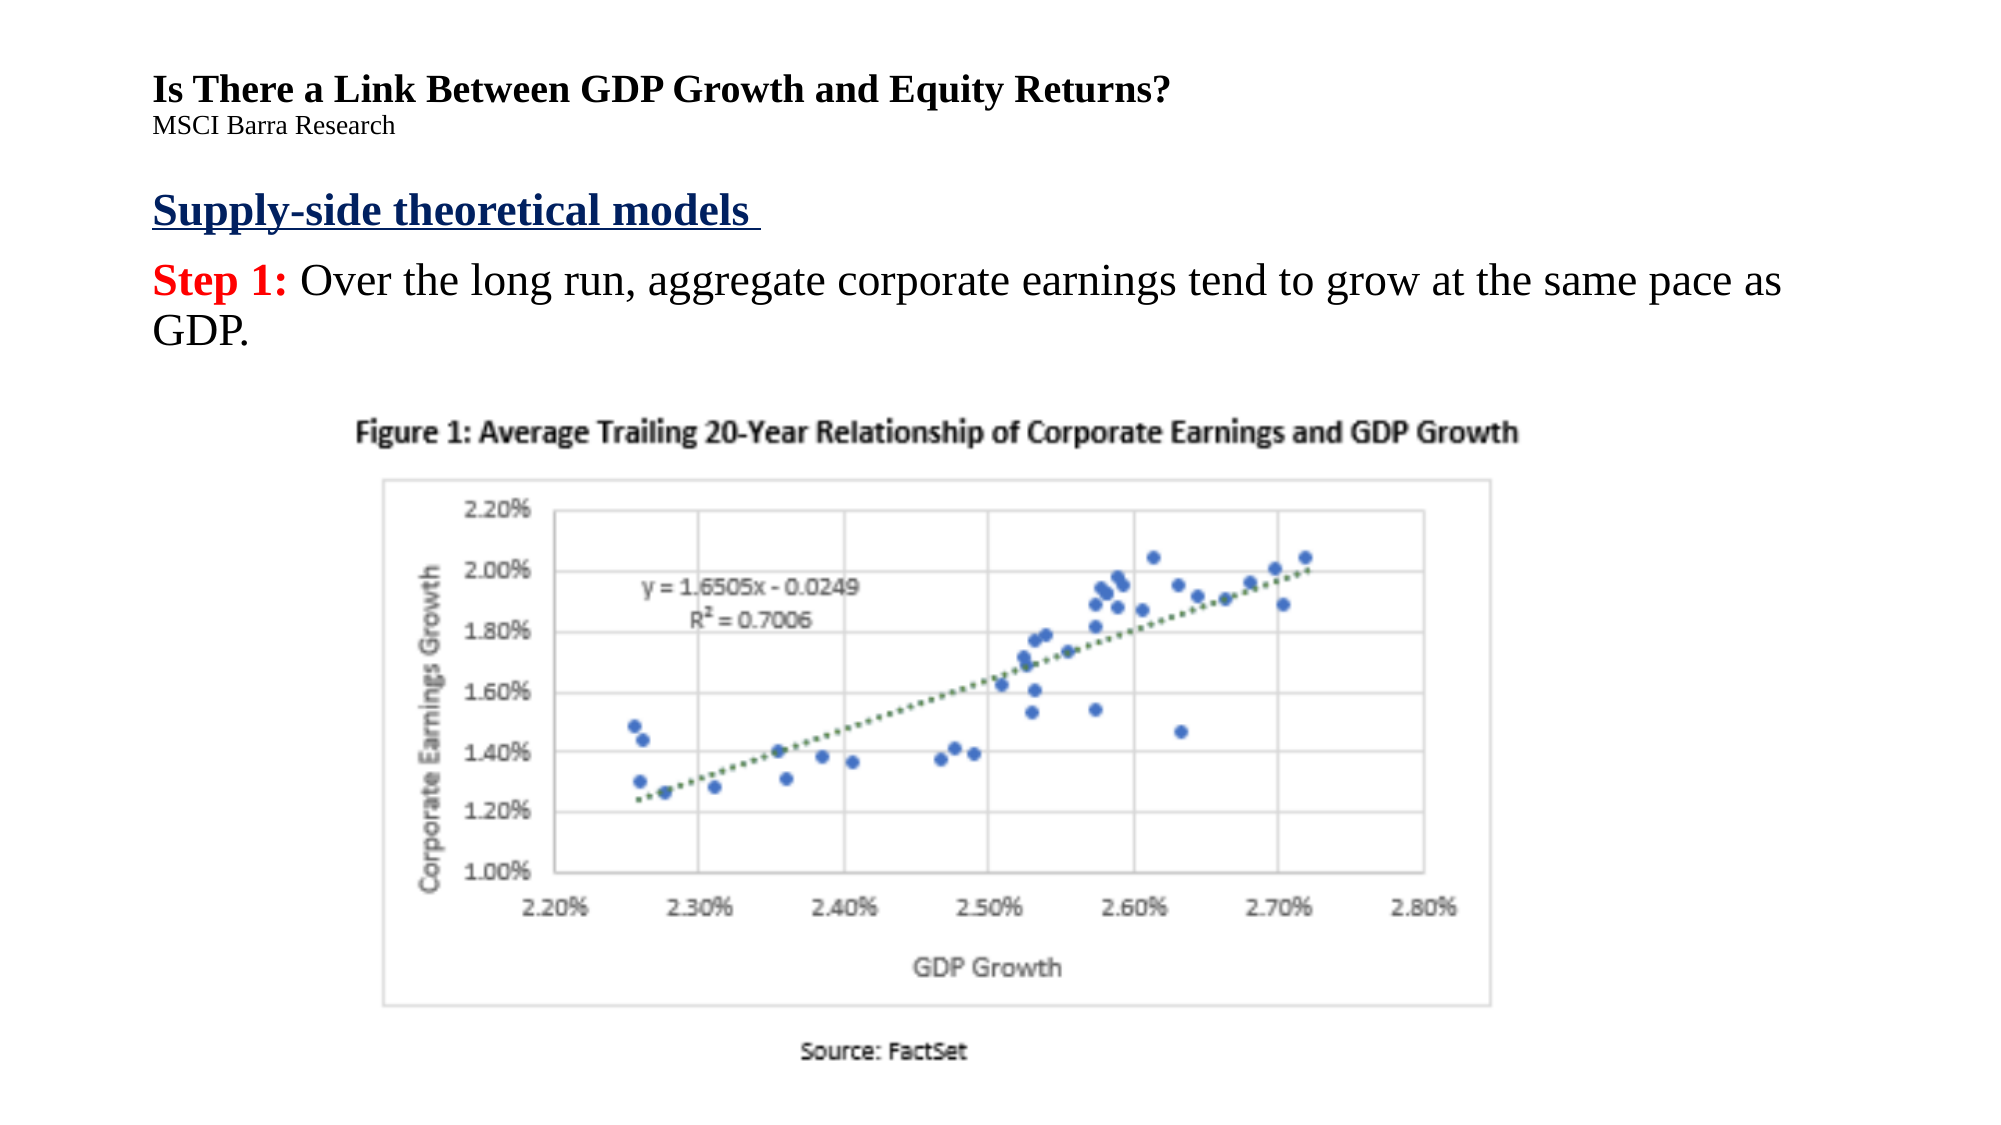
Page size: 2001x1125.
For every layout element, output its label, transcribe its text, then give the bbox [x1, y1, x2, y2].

picture [210, 390, 1767, 1125]
list Supply-side theoretical models Step 1: Over the long run, aggregate corporate earnings tend to grow at the same pace as GDP. [137, 178, 1863, 1014]
title Is There a Link Between GDP Growth and Equity Returns? MSCI Barra Research [137, 59, 1863, 148]
